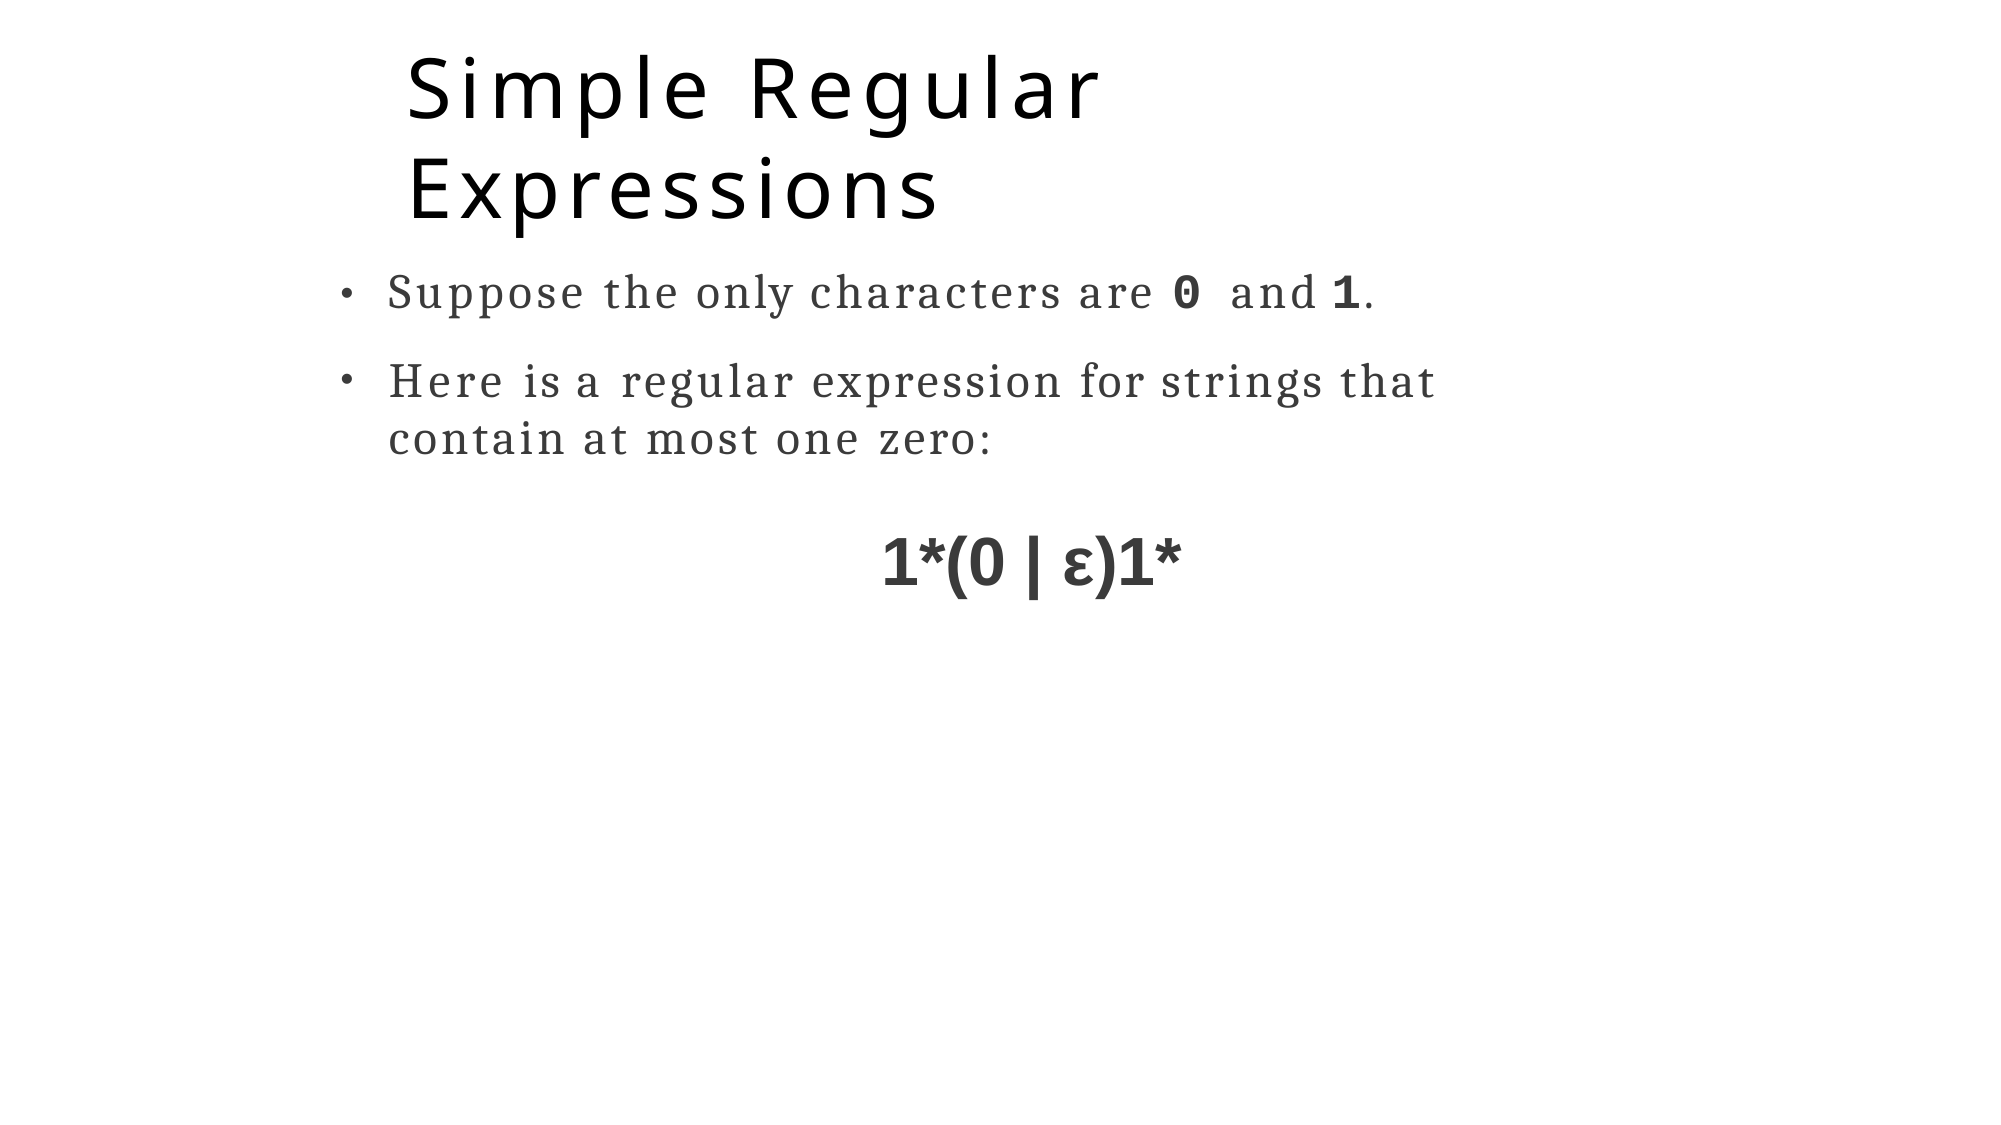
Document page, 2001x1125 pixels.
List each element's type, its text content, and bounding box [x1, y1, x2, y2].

text_box 1*(0 | ε)1* [879, 515, 1185, 599]
text_box ● [338, 361, 361, 390]
title Simple Regular Expressions [404, 33, 1594, 236]
text_box ● [338, 275, 361, 305]
text_box Suppose the only characters are 0 and 1. Here is a regular expression for strings that contain at most one zero: [386, 229, 1491, 465]
